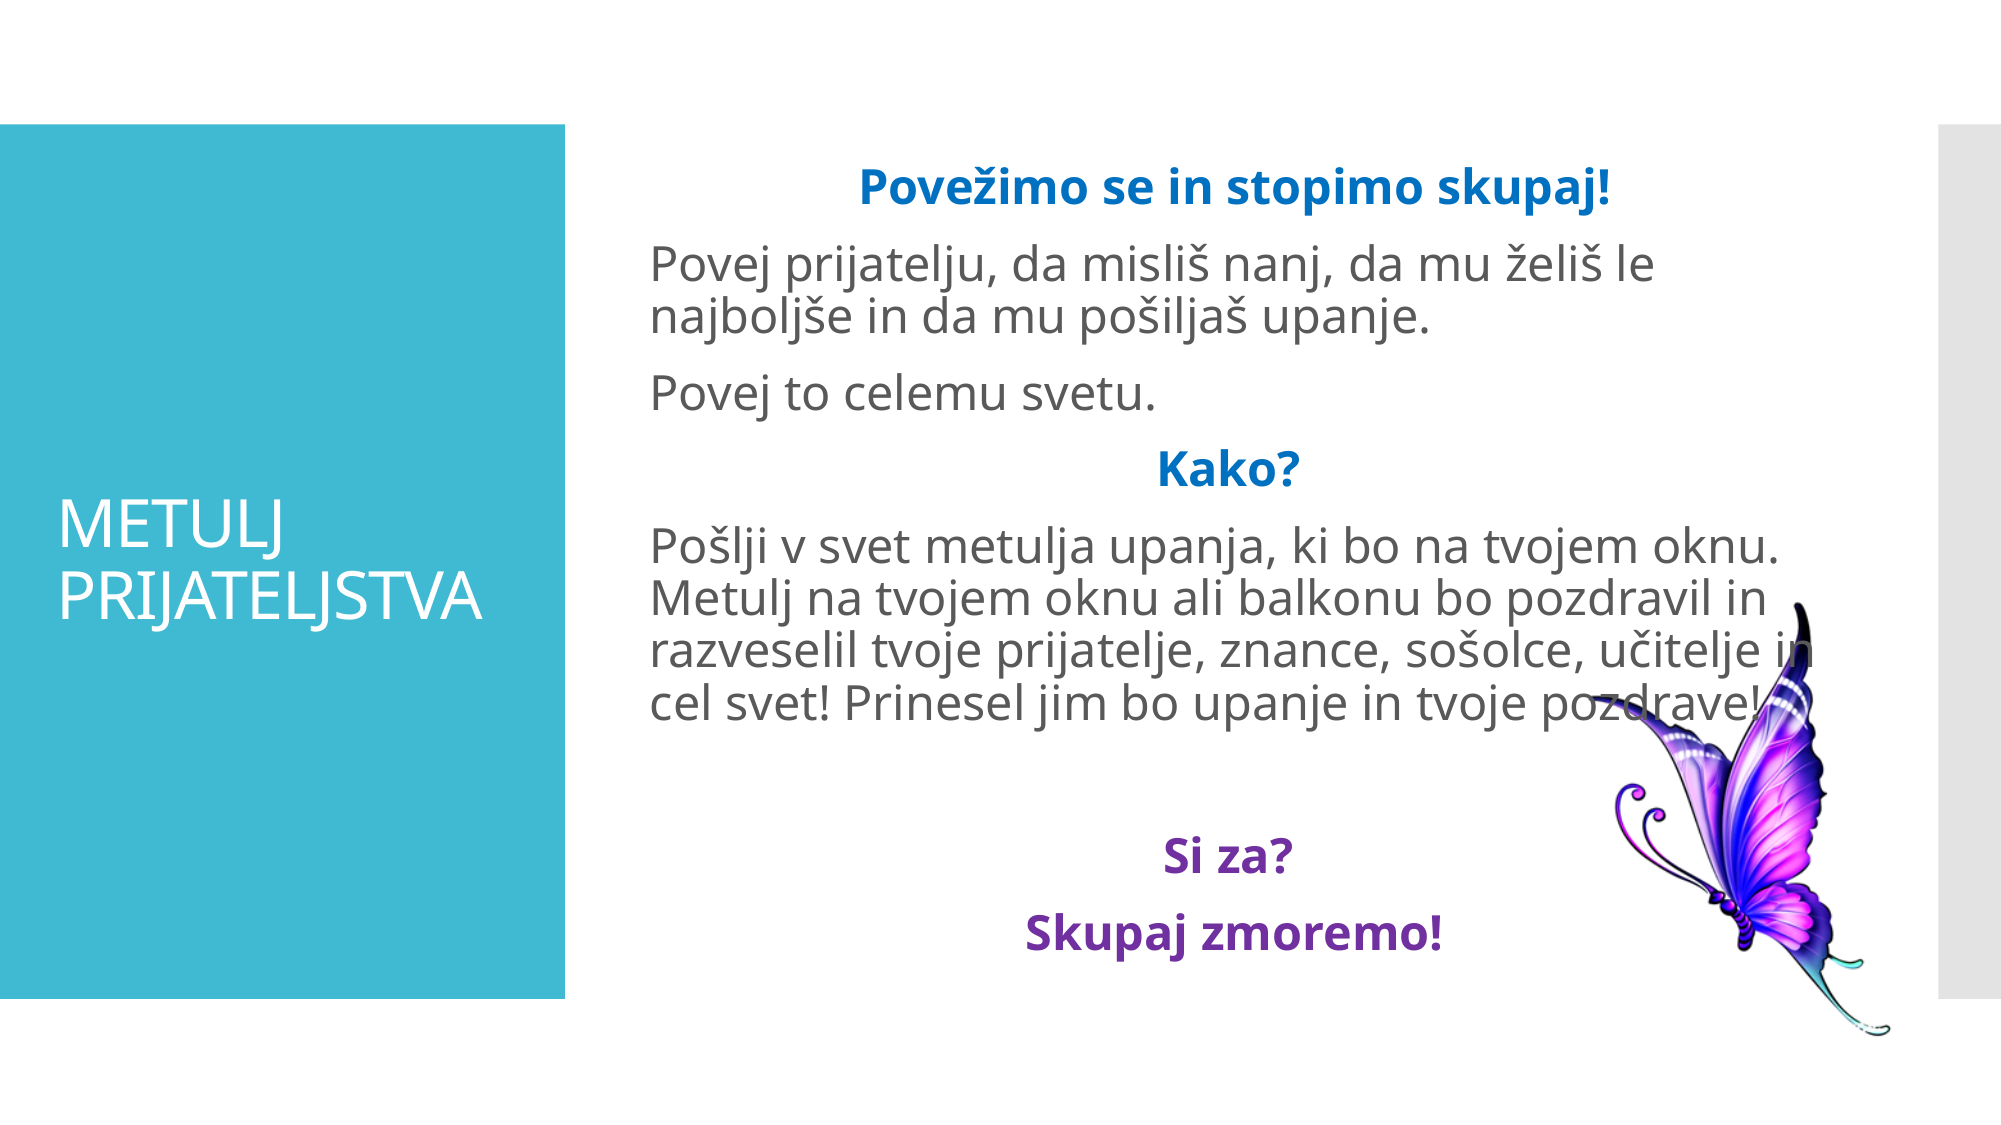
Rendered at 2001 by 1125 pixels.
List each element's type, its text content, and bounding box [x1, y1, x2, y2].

list Povežimo se in stopimo skupaj! Povej prijatelju, da misliš nanj, da mu želiš le najboljše in da mu pošiljaš upanje. Povej to celemu svetu. Kako? Pošlji v svet metulja upanja, ki bo na tvojem oknu. Metulj na tvojem oknu ali balkonu bo pozdravil in razveselil tvoje prijatelje, znance, sošolce, učitelje in cel svet! Prinesel jim bo upanje in tvoje pozdrave! Si za? Skupaj zmoremo! [634, 141, 1835, 982]
title METULJ PRIJATELJSTVA [41, 184, 525, 940]
picture [1581, 587, 1899, 1072]
